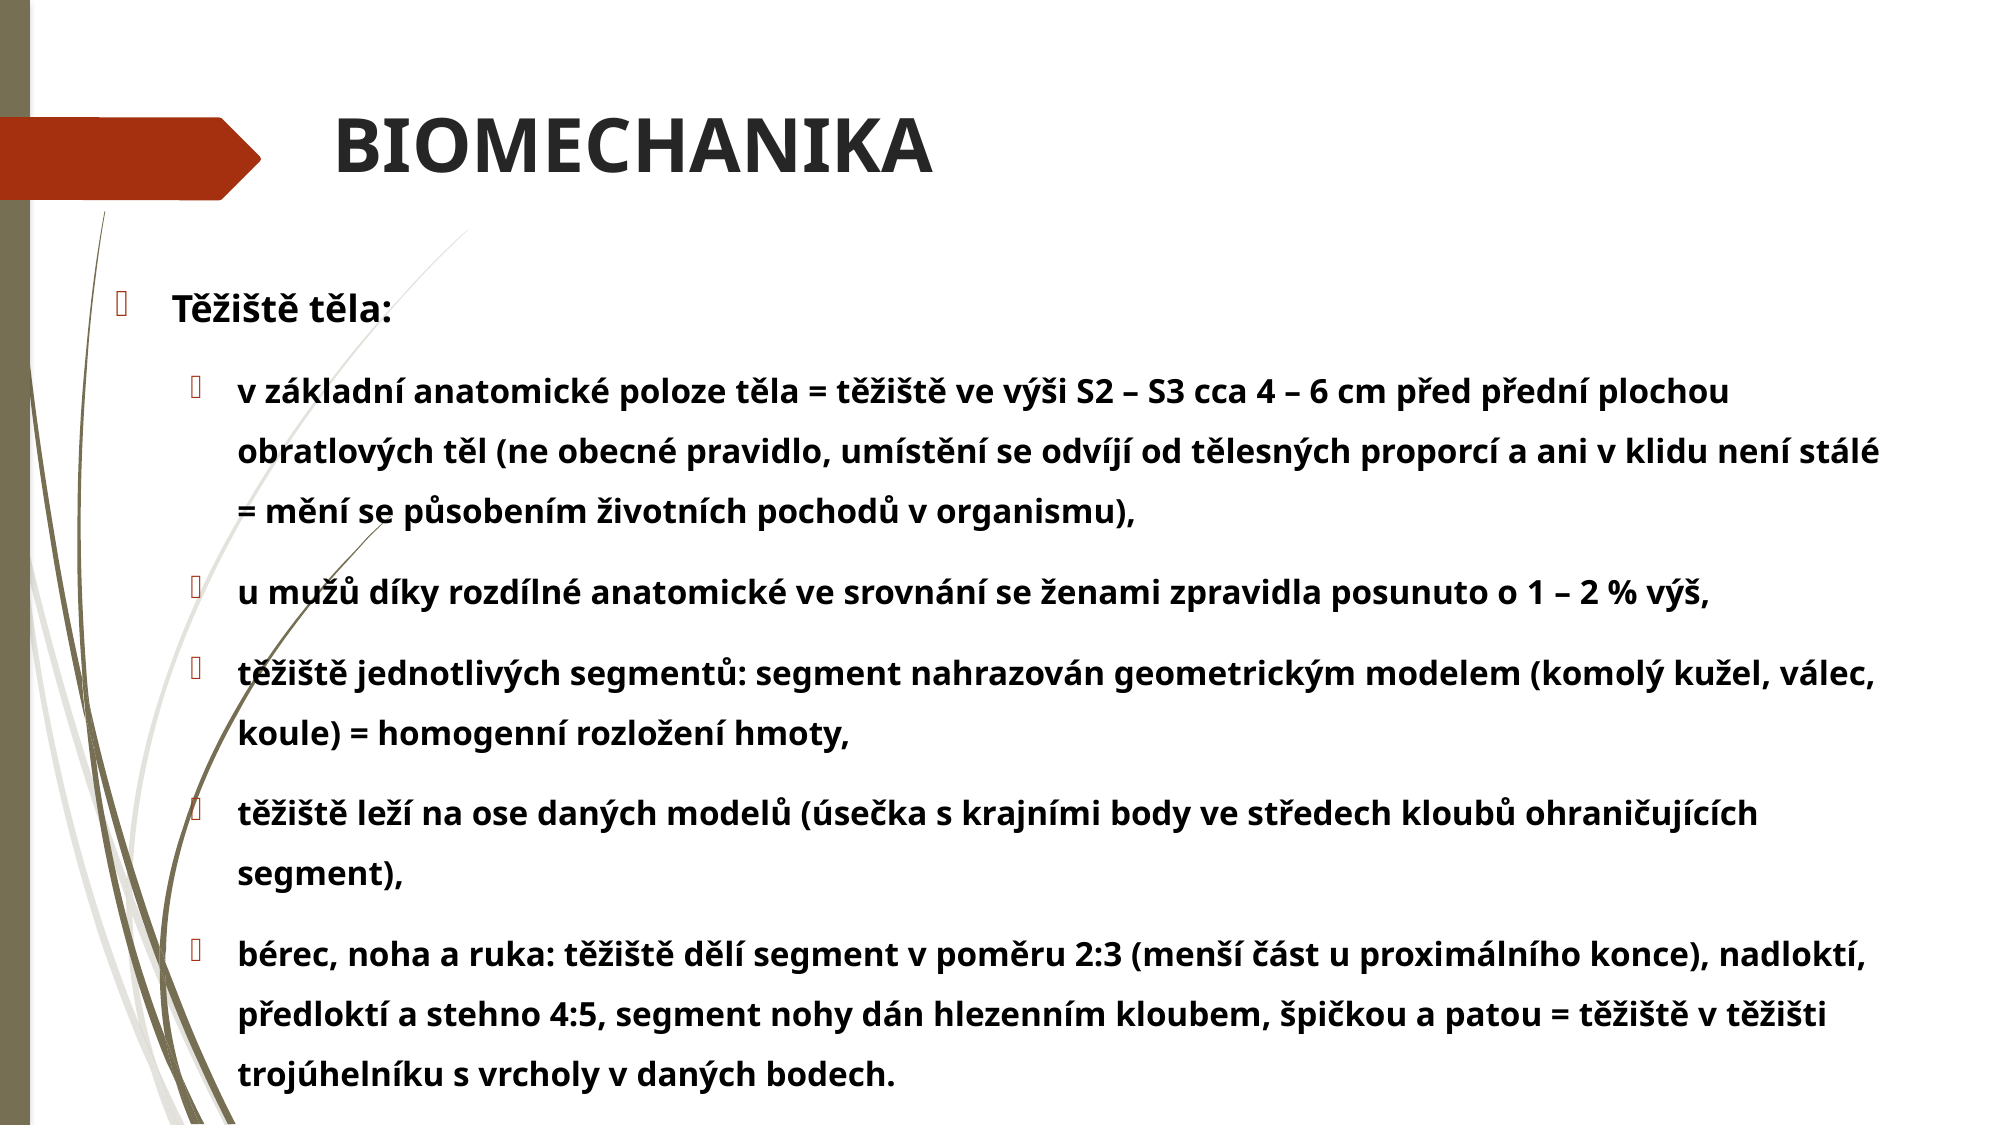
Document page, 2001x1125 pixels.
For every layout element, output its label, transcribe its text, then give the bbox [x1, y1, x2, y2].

list Těžiště těla: v základní anatomické poloze těla = těžiště ve výši S2 – S3 cca 4 – 6 cm před přední plochou obratlových těl (ne obecné pravidlo, umístění se odvíjí od tělesných proporcí a ani v klidu není stálé = mění se působením životních pochodů v organismu), u mužů díky rozdílné anatomické ve srovnání se ženami zpravidla posunuto o 1 – 2 % výš, těžiště jednotlivých segmentů: segment nahrazován geometrickým modelem (komolý kužel, válec, koule) = homogenní rozložení hmoty, těžiště leží na ose daných modelů (úsečka s krajními body ve středech kloubů ohraničujících segment), bérec, noha a ruka: těžiště dělí segment v poměru 2:3 (menší část u proximálního konce), nadloktí, předloktí a stehno 4:5, segment nohy dán hlezenním kloubem, špičkou a patou = těžiště v těžišti trojúhelníku s vrcholy v daných bodech. [100, 254, 1922, 1100]
title BIOMECHANIKA [317, 89, 1780, 254]
